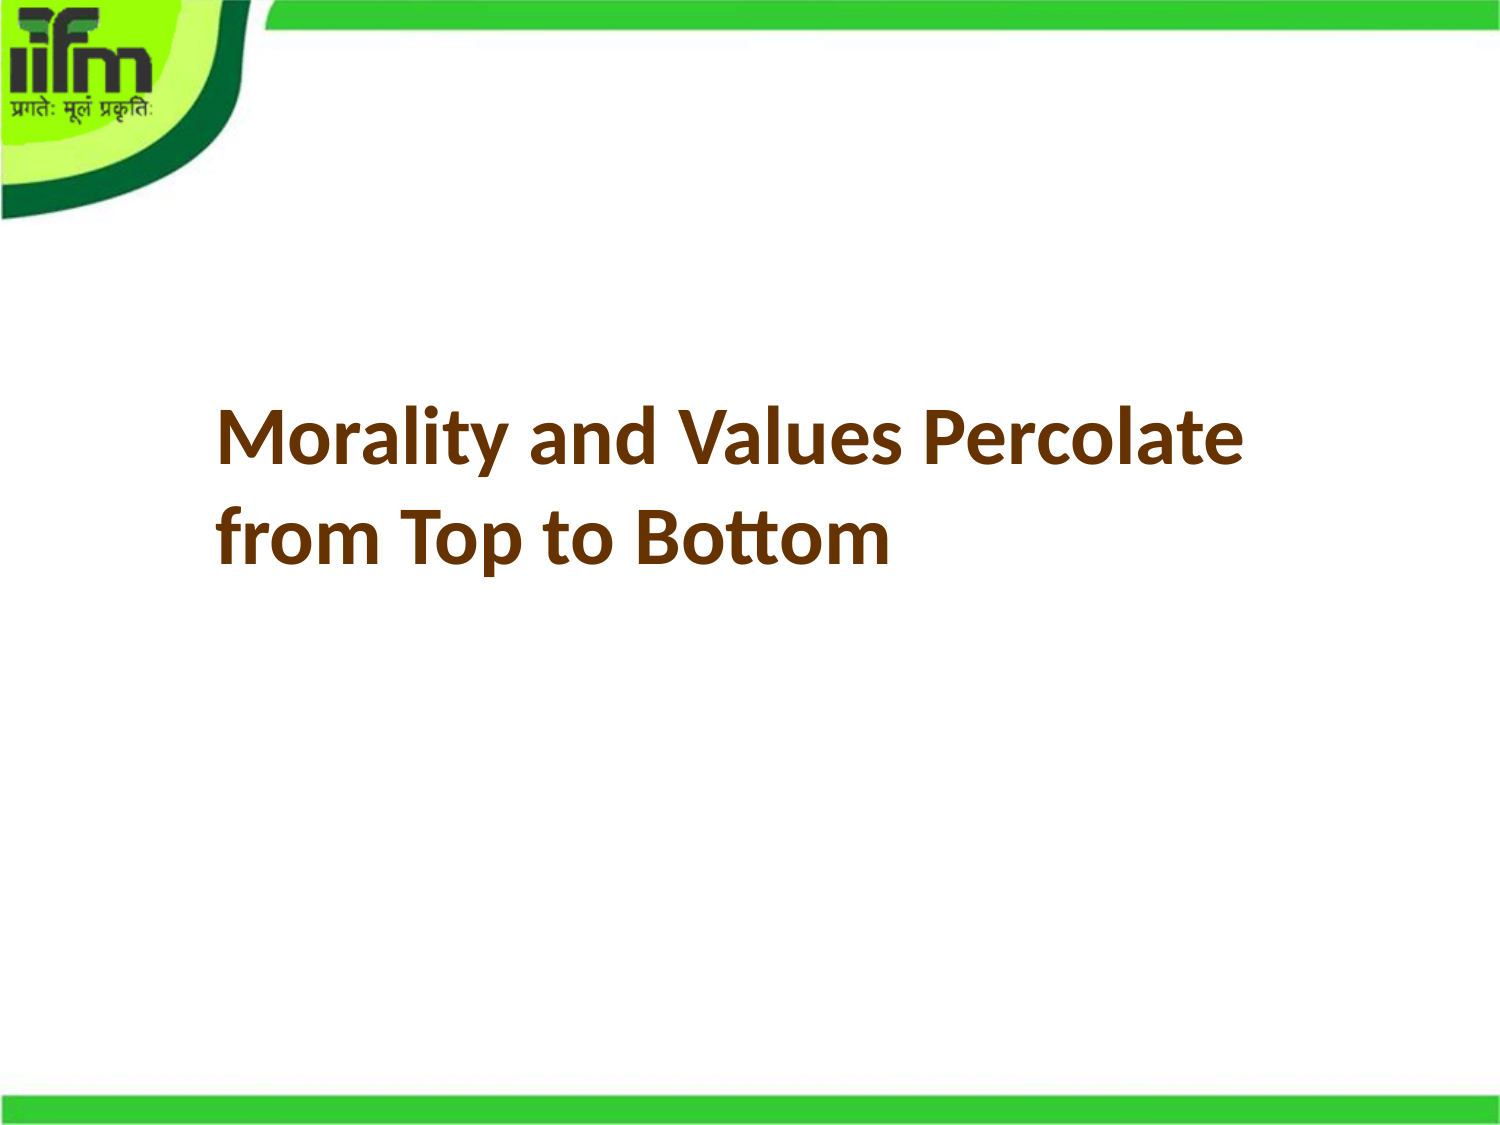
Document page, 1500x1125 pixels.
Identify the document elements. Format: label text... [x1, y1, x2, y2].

picture [0, 0, 1500, 1125]
title Morality and Values Percolate from Top to Bottom [200, 387, 1388, 575]
